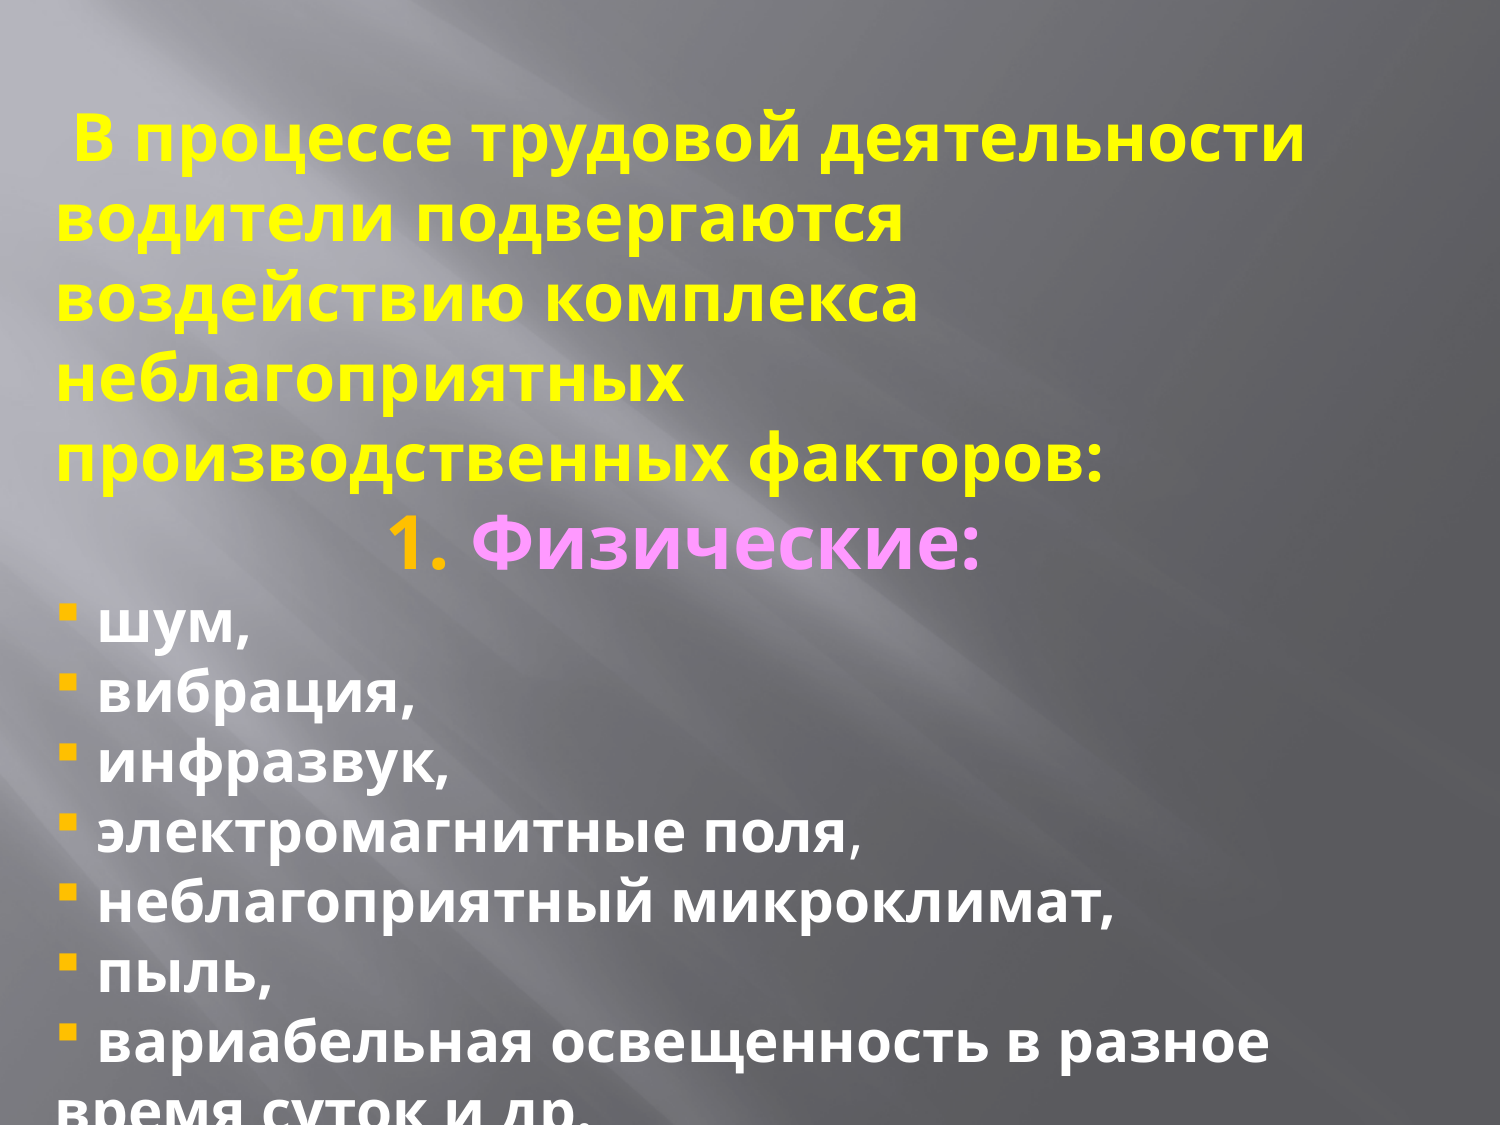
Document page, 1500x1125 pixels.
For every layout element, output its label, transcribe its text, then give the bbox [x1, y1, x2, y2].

text_box В процессе трудовой деятельности водители подвергаются воздействию комплекса неблагоприятных производственных факторов: 1. Физические: шум, вибрация, инфразвук, электромагнитные поля, неблагоприятный микроклимат, пыль, вариабельная освещенность в разное время суток и др. [39, 87, 1383, 1125]
